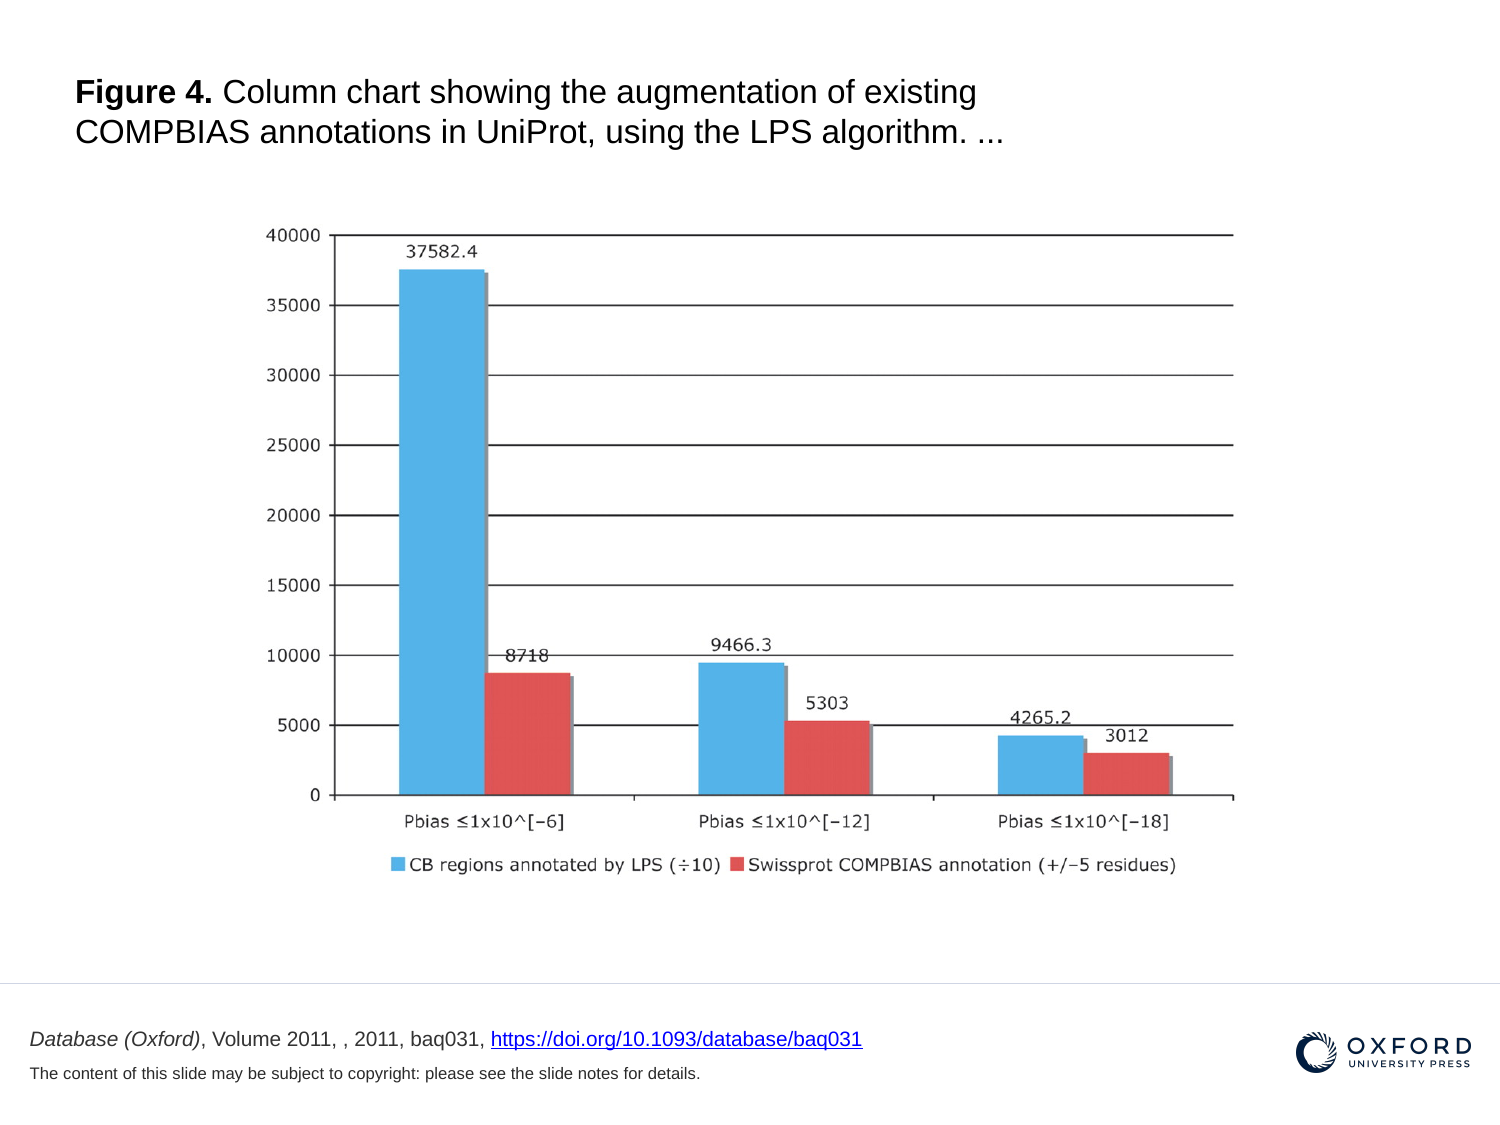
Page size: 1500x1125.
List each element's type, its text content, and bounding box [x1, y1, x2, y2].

footer Database (Oxford), Volume 2011, , 2011, baq031, https://doi.org/10.1093/database/baq031 The content of this slide may be subject to copyright: please see the slide notes for details. [0, 983, 1260, 1125]
picture [262, 224, 1238, 878]
title Figure 4. Column chart showing the augmentation of existing COMPBIAS annotations in UniProt, using the LPS algorithm. ... [75, 69, 1078, 171]
picture [1296, 1032, 1471, 1073]
